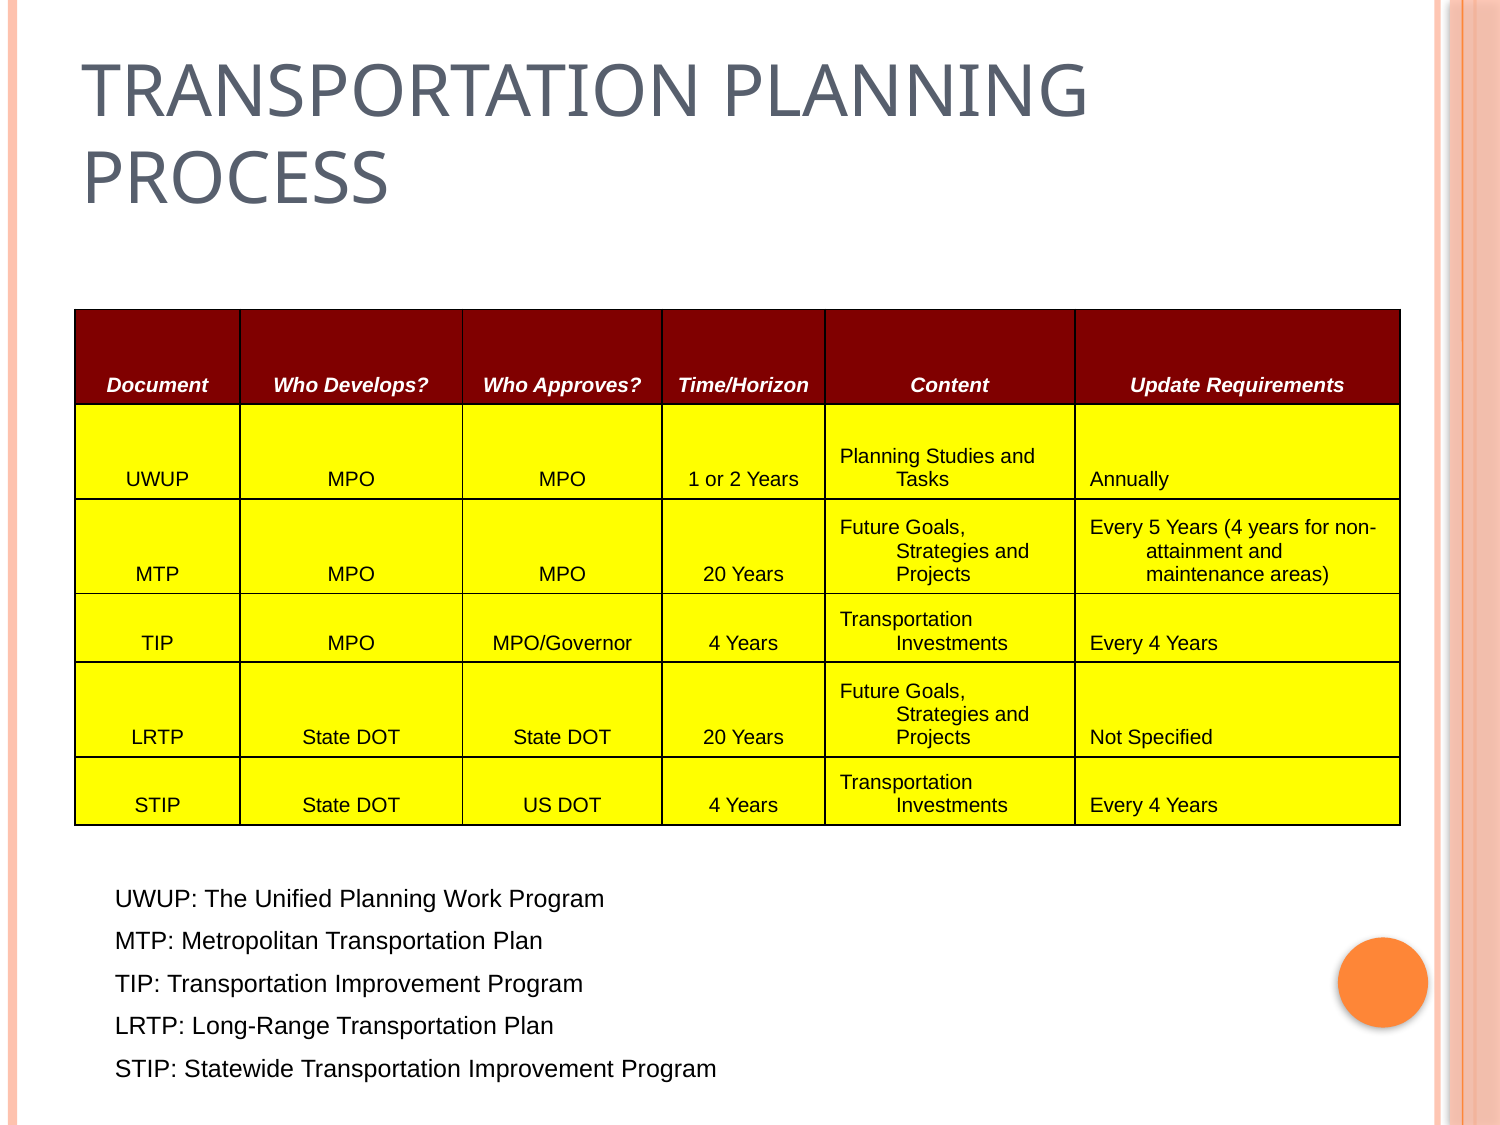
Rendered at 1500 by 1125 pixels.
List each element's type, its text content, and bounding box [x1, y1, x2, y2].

table_header Who Approves? [463, 310, 661, 403]
table_cell State DOT [463, 663, 661, 756]
table_cell Future Goals, Strategies and Projects [826, 663, 1074, 756]
table_cell State DOT [241, 758, 462, 824]
table_header Content [826, 310, 1074, 403]
table_cell 1 or 2 Years [663, 405, 824, 498]
table_cell Planning Studies and Tasks [826, 405, 1074, 498]
table_cell Transportation Investments [826, 594, 1074, 661]
table_cell MTP [76, 500, 239, 593]
table_header Who Develops? [241, 310, 462, 403]
table_cell MPO [463, 500, 661, 593]
table_cell MPO [463, 405, 661, 498]
table_header Time/Horizon [663, 310, 824, 403]
table_cell Every 4 Years [1076, 594, 1399, 661]
table_cell TIP [76, 594, 239, 661]
table_cell Future Goals, Strategies and Projects [826, 500, 1074, 593]
table_cell STIP [76, 758, 239, 824]
table_cell 4 Years [663, 594, 824, 661]
title Transportation Planning Process [66, 37, 1342, 225]
table_cell MPO [241, 500, 462, 593]
table_cell MPO/Governor [463, 594, 661, 661]
table_cell Every 4 Years [1076, 758, 1399, 824]
table_cell 4 Years [663, 758, 824, 824]
table_cell UWUP [76, 405, 239, 498]
table_cell MPO [241, 594, 462, 661]
table_header Document [76, 310, 239, 403]
table_cell Annually [1076, 405, 1399, 498]
table_cell MPO [241, 405, 462, 498]
table_cell Transportation Investments [826, 758, 1074, 824]
table_cell US DOT [463, 758, 661, 824]
table_cell 20 Years [663, 663, 824, 756]
table_cell Every 5 Years (4 years for non-attainment and maintenance areas) [1076, 500, 1399, 593]
table_cell Not Specified [1076, 663, 1399, 756]
table_cell State DOT [241, 663, 462, 756]
table_cell 20 Years [663, 500, 824, 593]
table_cell LRTP [76, 663, 239, 756]
text_box UWUP: The Unified Planning Work Program MTP: Metropolitan Transportation Plan TIP: Transportation Improvement Program LRTP: Long-Range Transportation Plan STIP: Statewide Transportation Improvement Program [99, 874, 1325, 1092]
table_header Update Requirements [1076, 310, 1399, 403]
